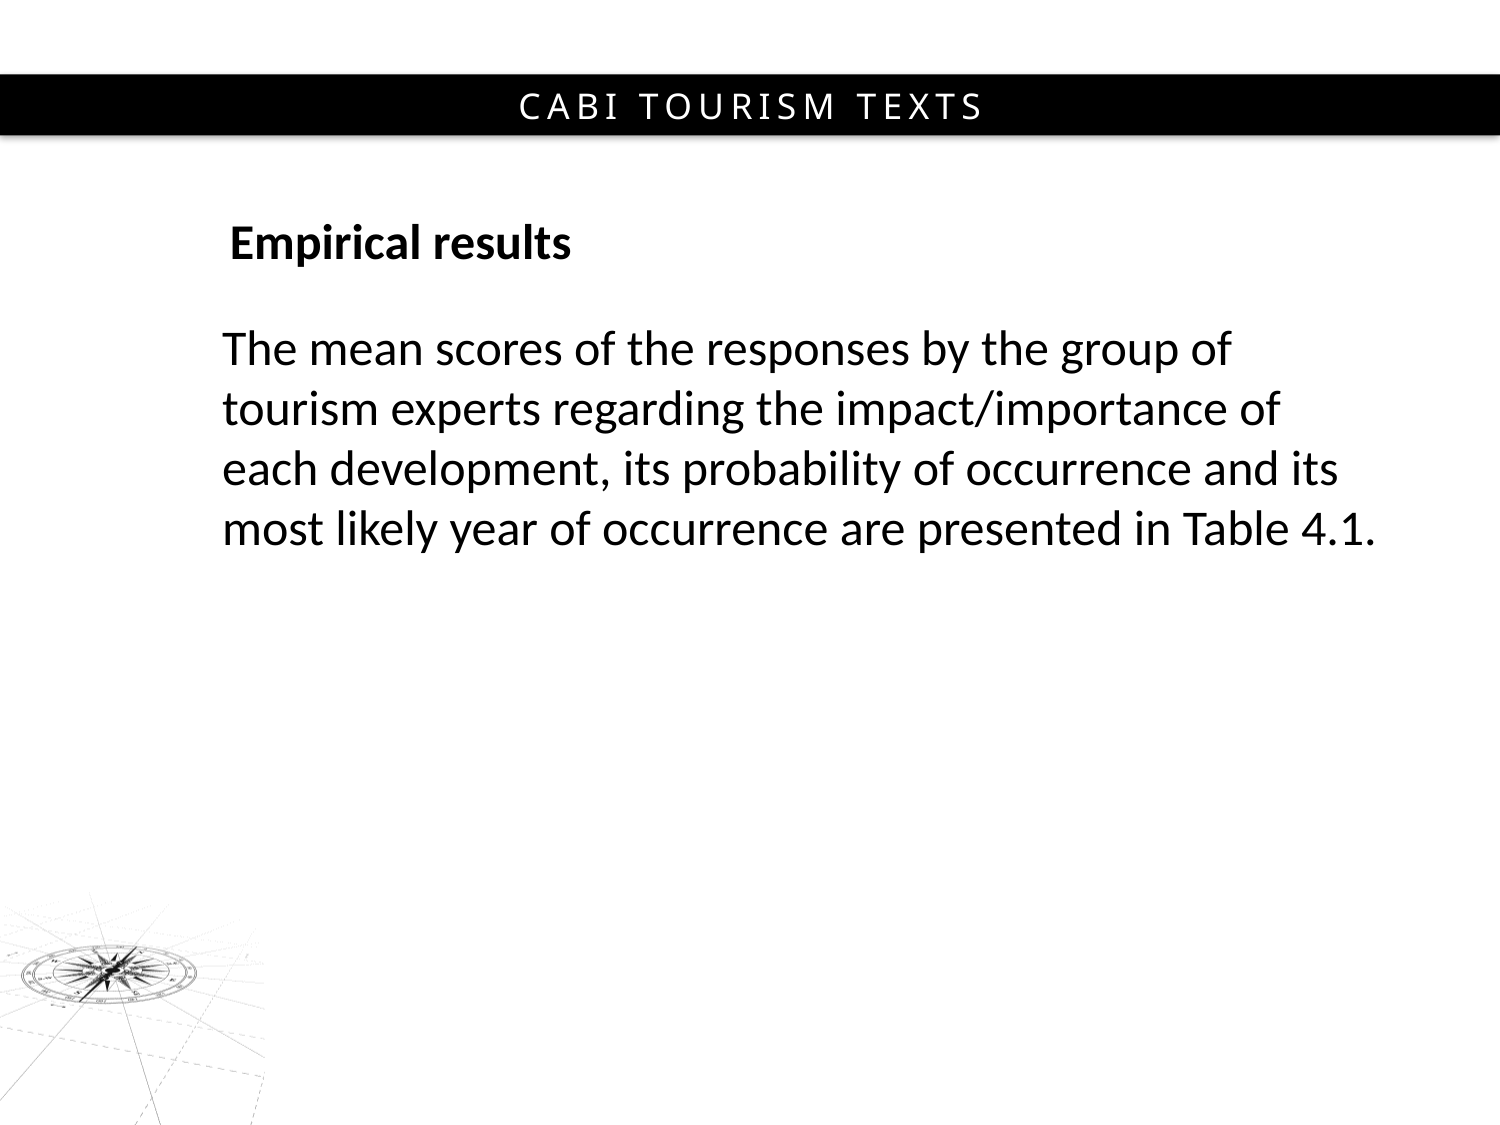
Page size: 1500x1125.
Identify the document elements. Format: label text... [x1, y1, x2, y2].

text_box The mean scores of the responses by the group of tourism experts regarding the impact/importance of each development, its probability of occurrence and its most likely year of occurrence are presented in Table 4.1. [132, 307, 1396, 563]
text_box CABI TOURISM TEXTS [0, 74, 1500, 136]
picture [0, 758, 266, 1125]
text_box Empirical results [215, 202, 1396, 277]
